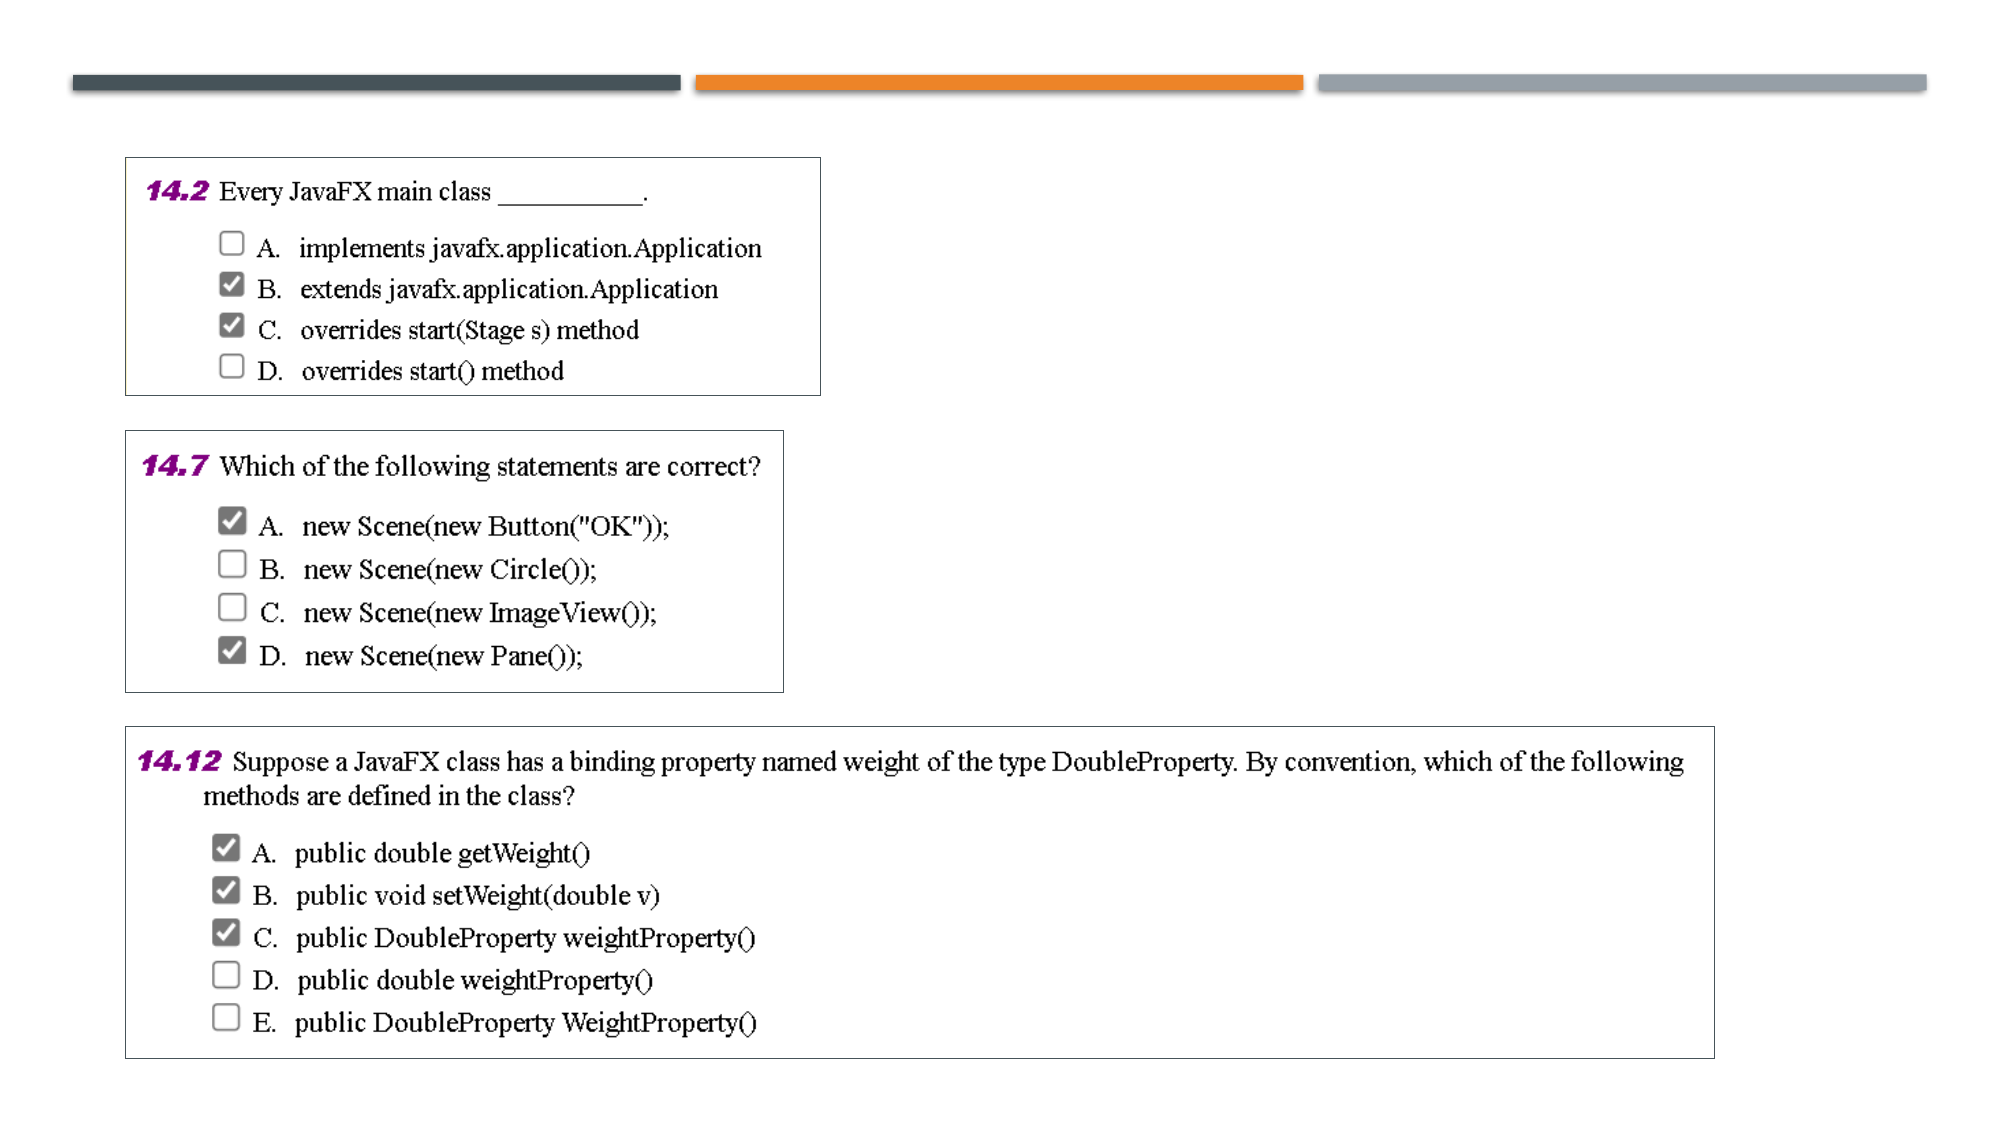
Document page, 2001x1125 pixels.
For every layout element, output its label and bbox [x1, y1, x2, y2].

picture [124, 725, 1715, 1059]
picture [124, 429, 785, 693]
picture [124, 156, 822, 397]
